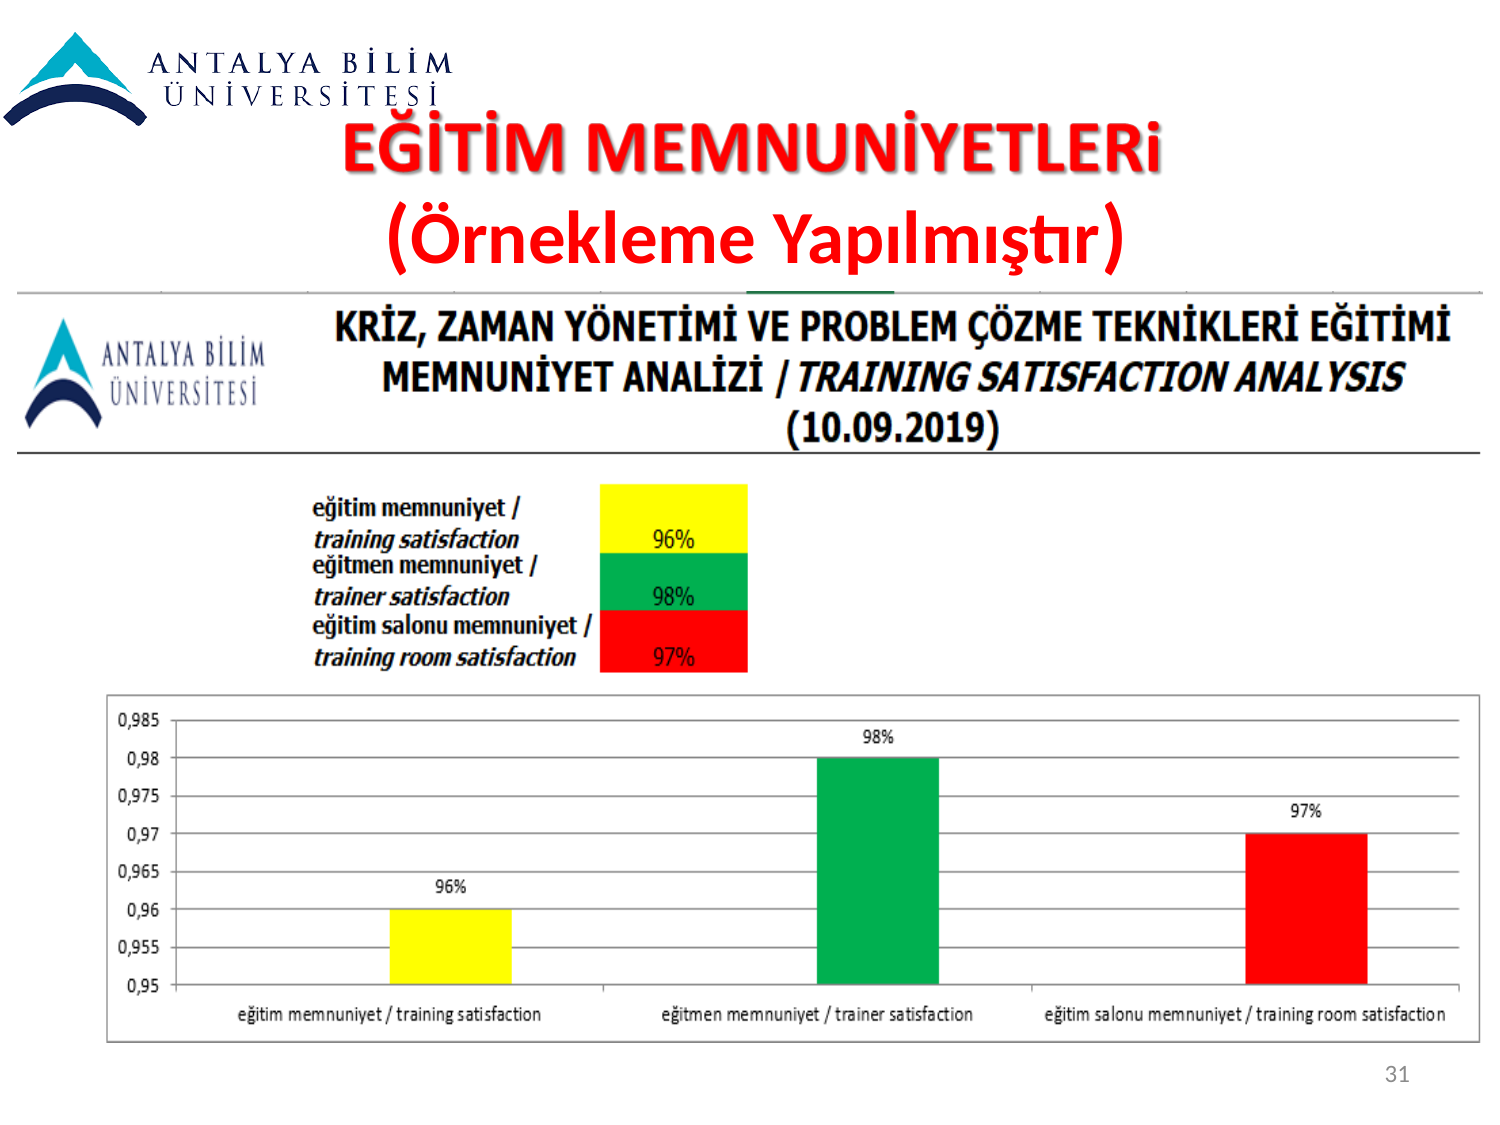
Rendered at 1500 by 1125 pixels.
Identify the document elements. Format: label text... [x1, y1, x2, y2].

slide_number 31 [1074, 1051, 1425, 1103]
text_box (Örnekleme Yapılmıştır) [182, 244, 1329, 288]
picture [3, 30, 1325, 243]
picture [17, 291, 1483, 1043]
